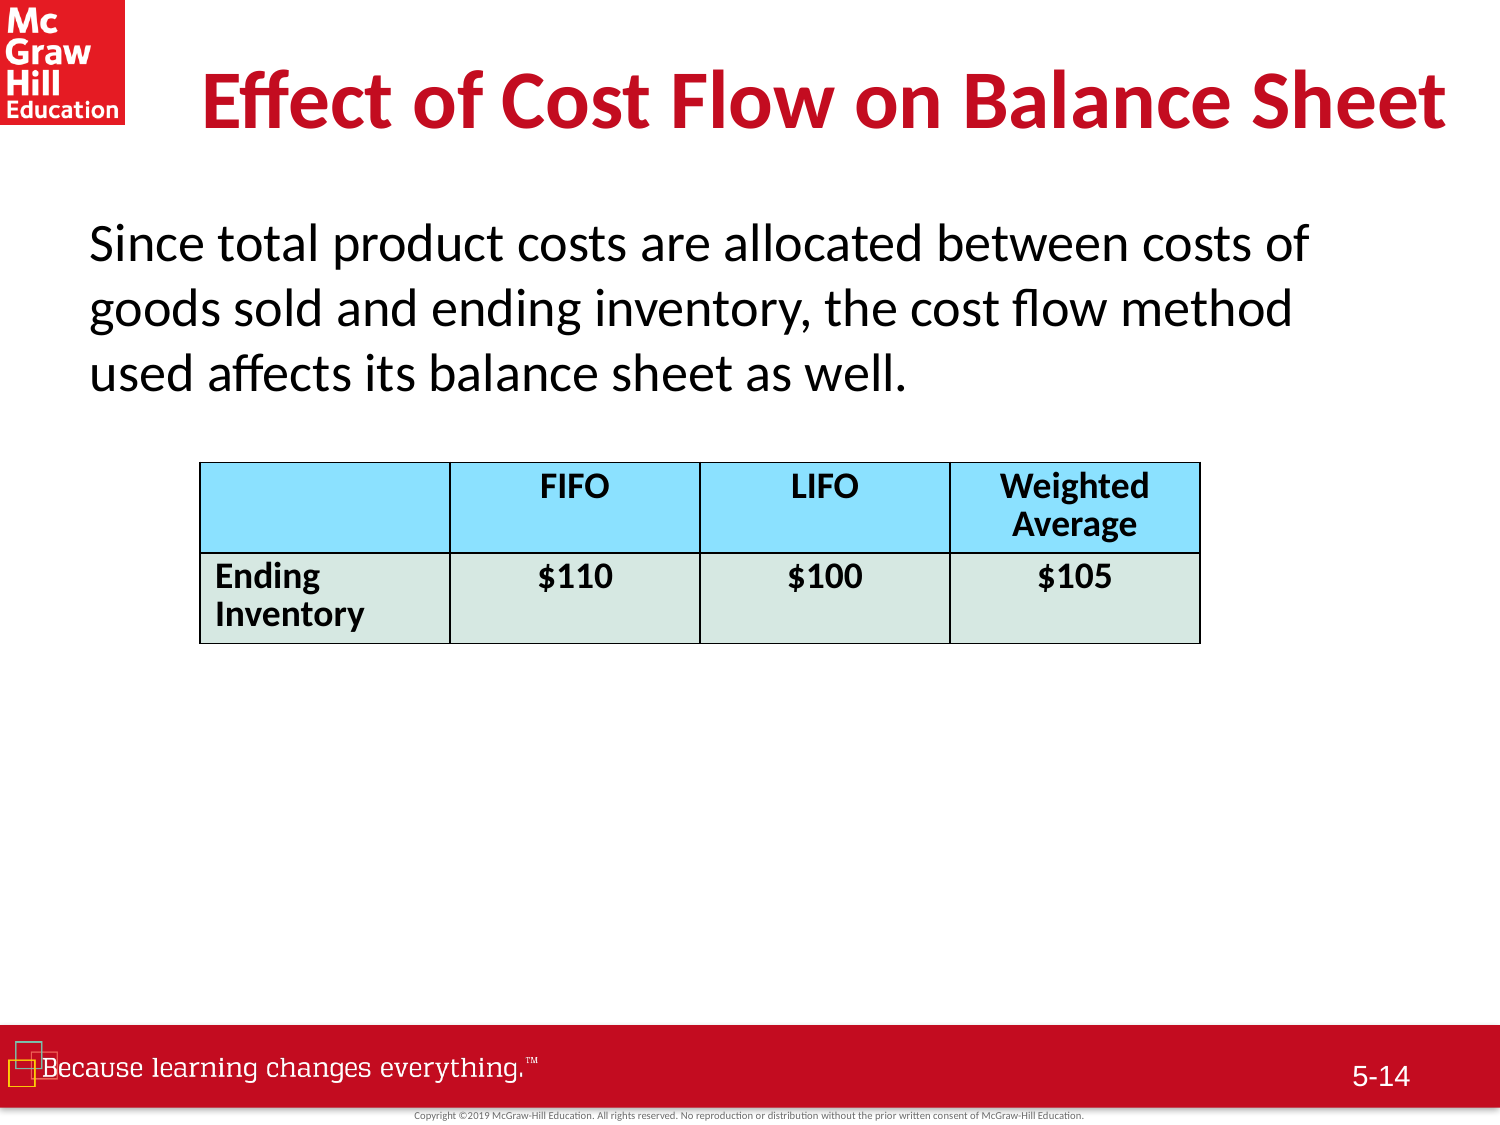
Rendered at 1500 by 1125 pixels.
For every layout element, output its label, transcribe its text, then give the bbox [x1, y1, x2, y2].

table_header FIFO [451, 463, 699, 552]
table_cell $110 [451, 554, 699, 643]
picture [0, 0, 125, 125]
table_cell $100 [701, 554, 949, 643]
slide_number 5-13 [1337, 1050, 1475, 1113]
table_header Weighted Average [951, 463, 1199, 552]
title Effect of Cost Flow on Balance Sheet [150, 37, 1500, 138]
table_cell $105 [951, 554, 1199, 643]
list Since total product costs are allocated between costs of goods sold and ending inventory, the cost flow method used affects its balance sheet as well. [75, 200, 1425, 975]
table_header LIFO [701, 463, 949, 552]
table_header [201, 463, 449, 552]
picture [8, 1041, 538, 1087]
table_cell Ending Inventory [201, 554, 449, 643]
